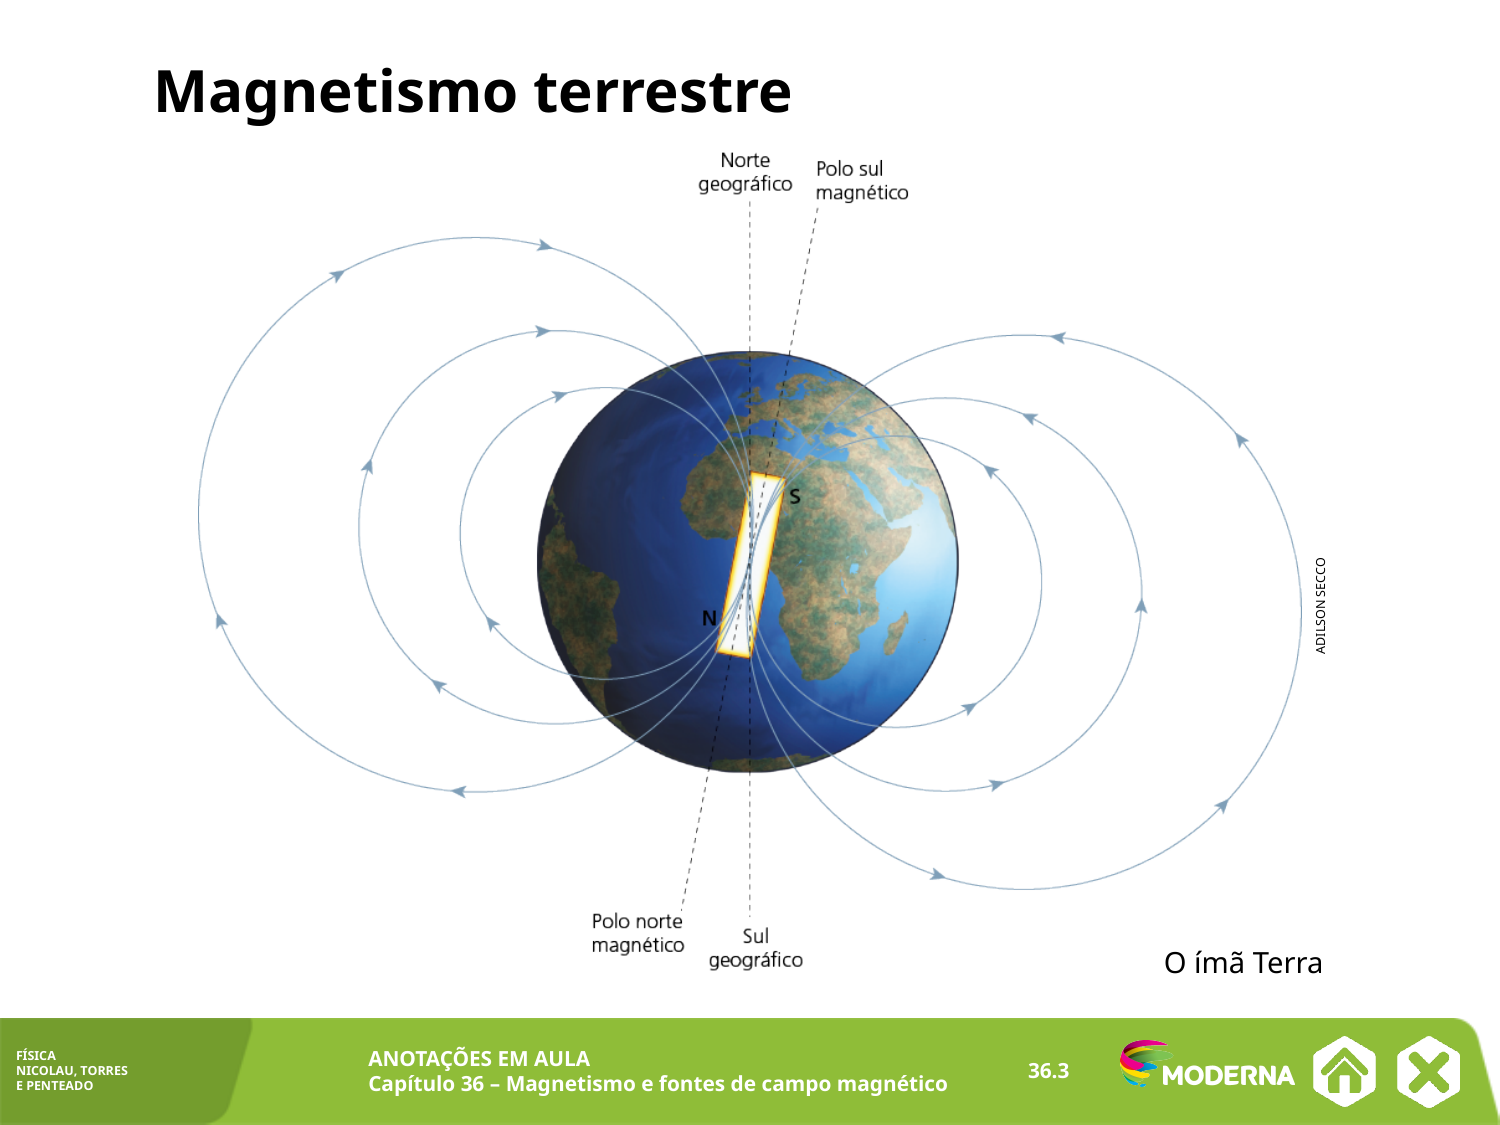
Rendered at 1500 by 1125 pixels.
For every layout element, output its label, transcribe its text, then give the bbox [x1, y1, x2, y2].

text_box Magnetismo terrestre [138, 47, 809, 132]
picture [0, 1018, 1500, 1125]
text_box [116, 54, 1357, 979]
text_box 36.3 [1013, 1050, 1085, 1091]
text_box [198, 149, 1346, 988]
